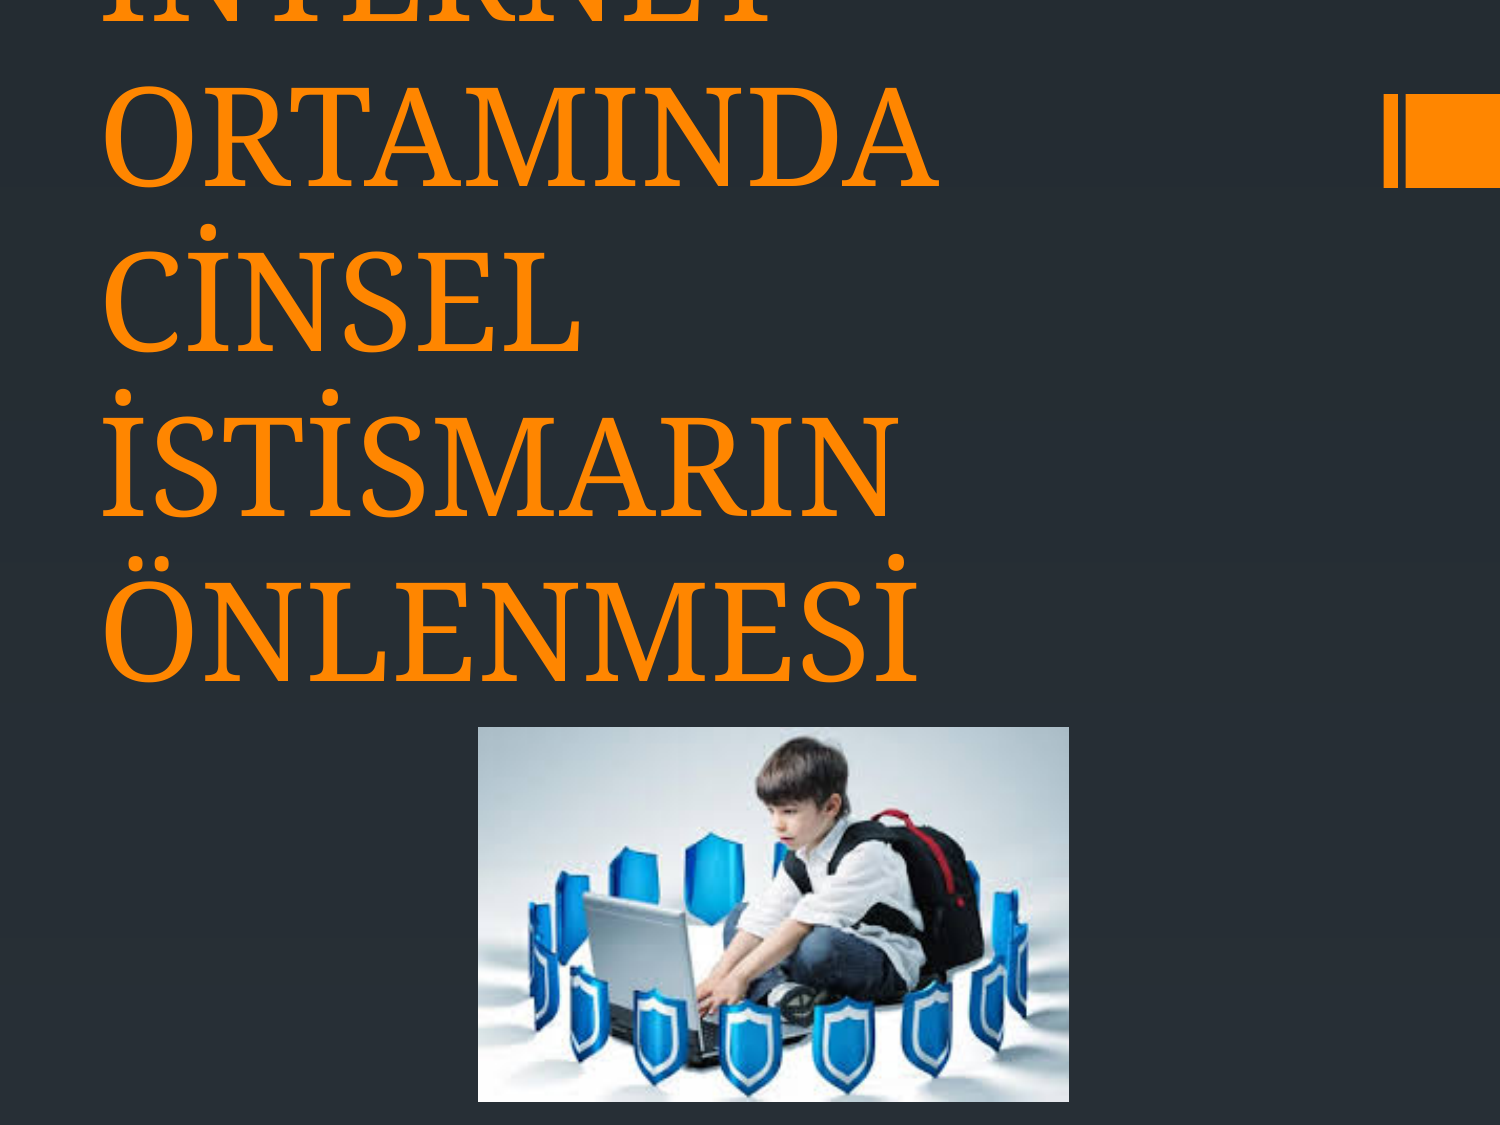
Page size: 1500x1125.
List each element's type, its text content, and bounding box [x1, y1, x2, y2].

title İNTERNET ORTAMINDA CİNSEL İSTİSMARIN ÖNLENMESİ [83, 0, 1359, 716]
picture [477, 727, 1070, 1103]
